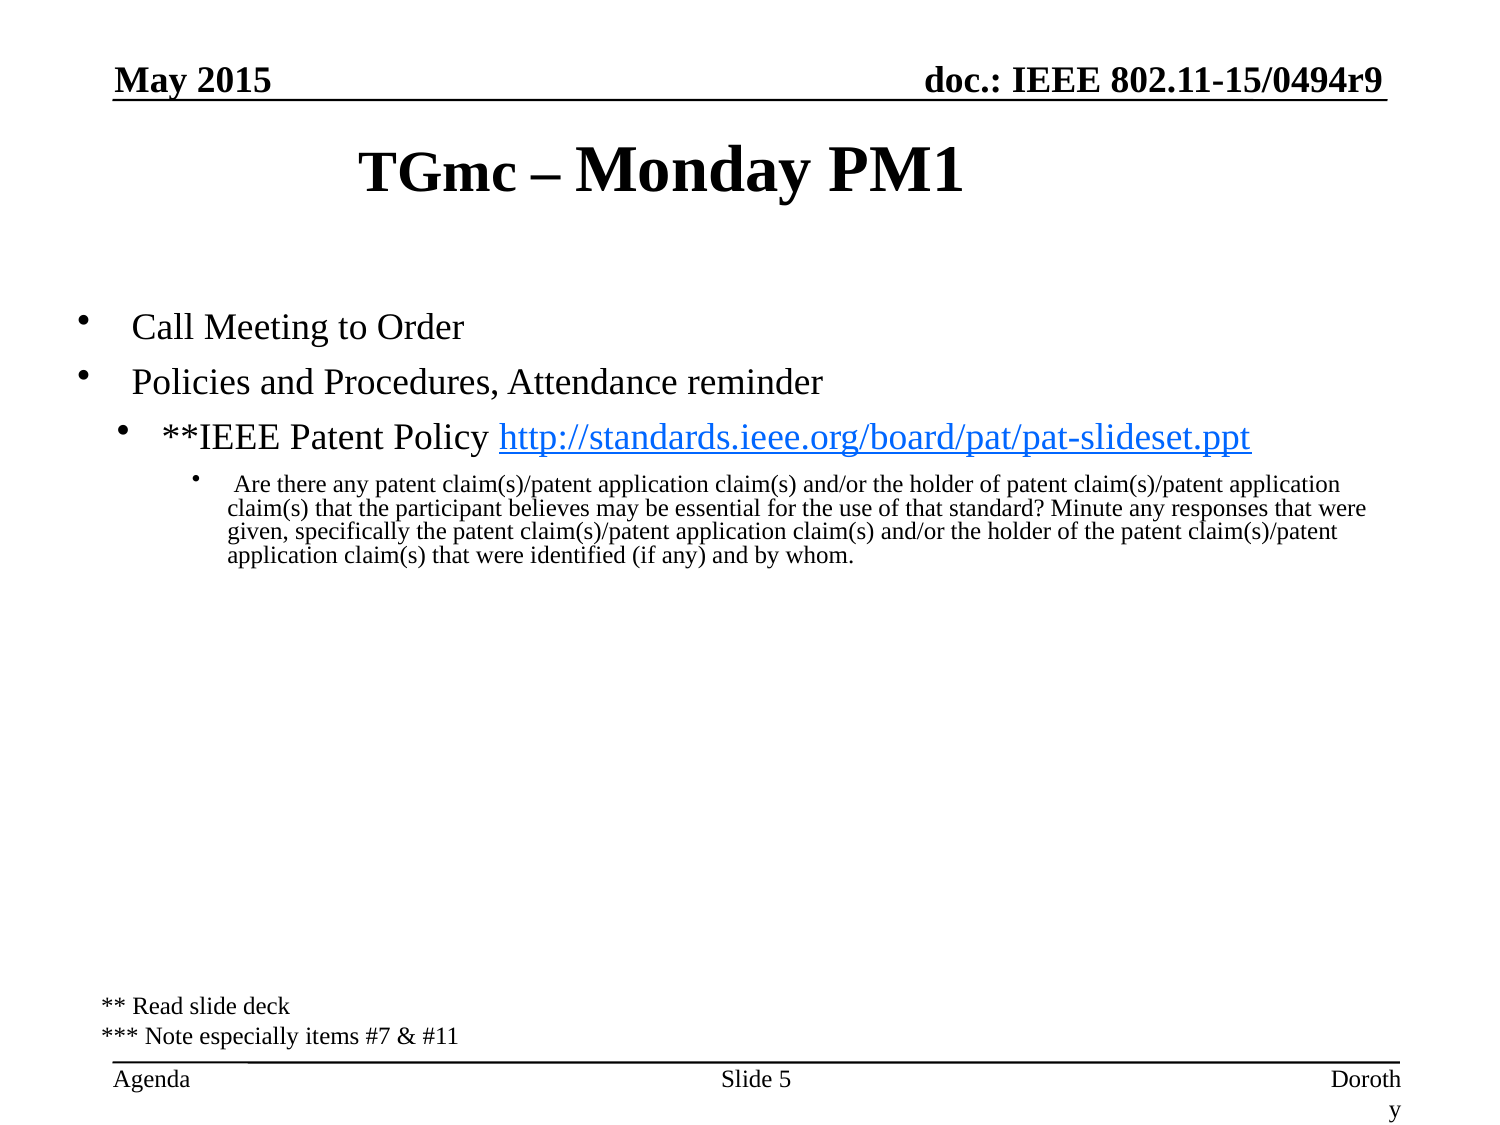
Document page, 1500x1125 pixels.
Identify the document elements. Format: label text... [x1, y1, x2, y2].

text_box [62, 137, 1450, 1050]
text_box Call Meeting to Order Policies and Procedures, Attendance reminder **IEEE Patent Policy http://standards.ieee.org/board/pat/pat-slideset.ppt Are there any patent claim(s)/patent application claim(s) and/or the holder of patent claim(s)/patent application claim(s) that the participant believes may be essential for the use of that standard? Minute any responses that were given, specifically the patent claim(s)/patent application claim(s) and/or the holder of the patent claim(s)/patent application claim(s) that were identified (if any) and by whom. [62, 303, 1388, 577]
title TGmc – Monday PM1 [24, 99, 1300, 275]
slide_number Slide 5 [712, 1062, 800, 1093]
footer Dorothy Stanley, Aruba Networks [1325, 1062, 1402, 1093]
text_box ** Read slide deck *** Note especially items #7 & #11 [86, 982, 475, 1088]
text_box [112, 0, 1388, 137]
